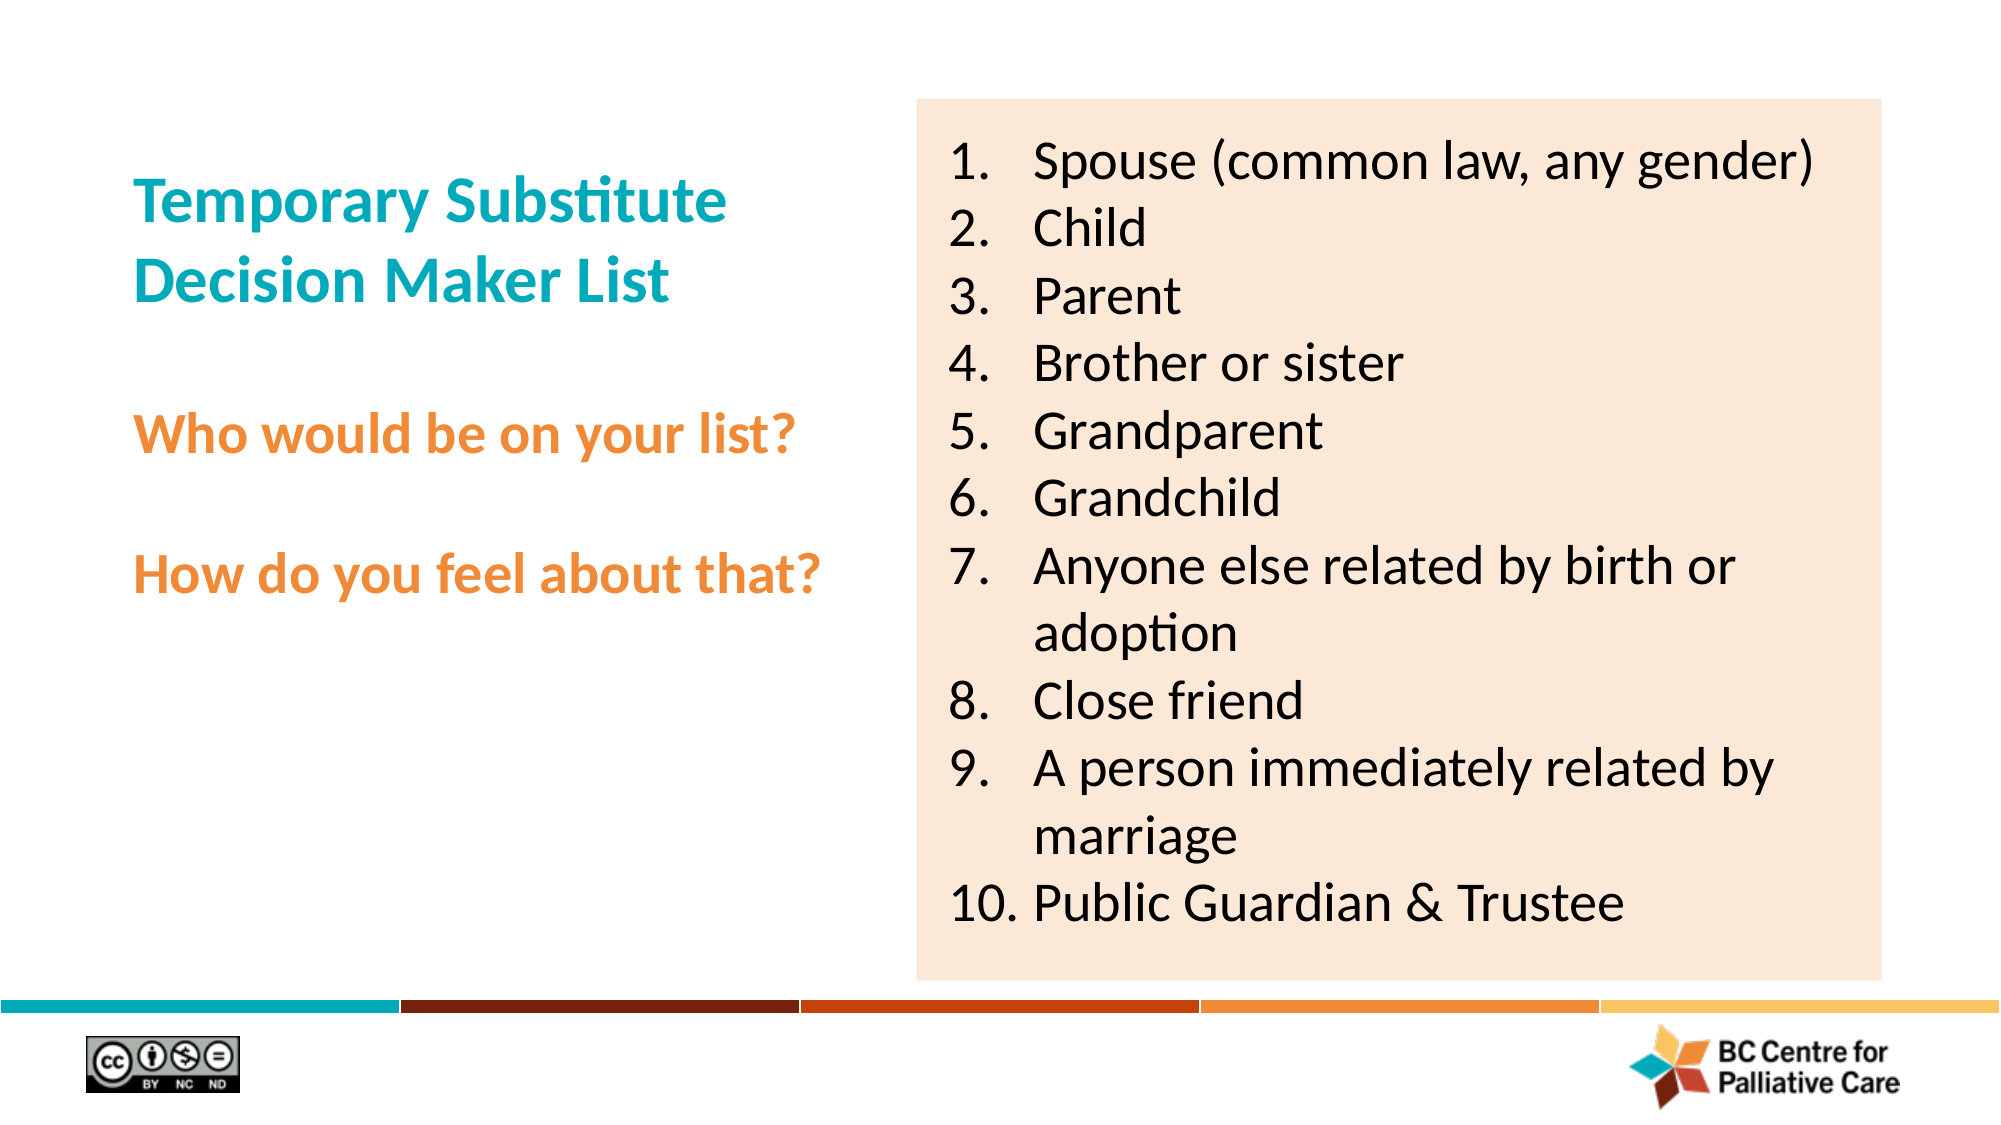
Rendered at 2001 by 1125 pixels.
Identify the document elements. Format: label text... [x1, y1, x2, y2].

picture [86, 1036, 240, 1093]
text_box Temporary Substitute Decision Maker List Who would be on your list? How do you feel about that? [118, 148, 917, 613]
picture [1629, 1024, 1900, 1110]
list Spouse (common law, any gender) Child Parent Brother or sister Grandparent Grandchild Anyone else related by birth or adoption Close friend A person immediately related by marriage Public Guardian & Trustee [916, 99, 1882, 981]
